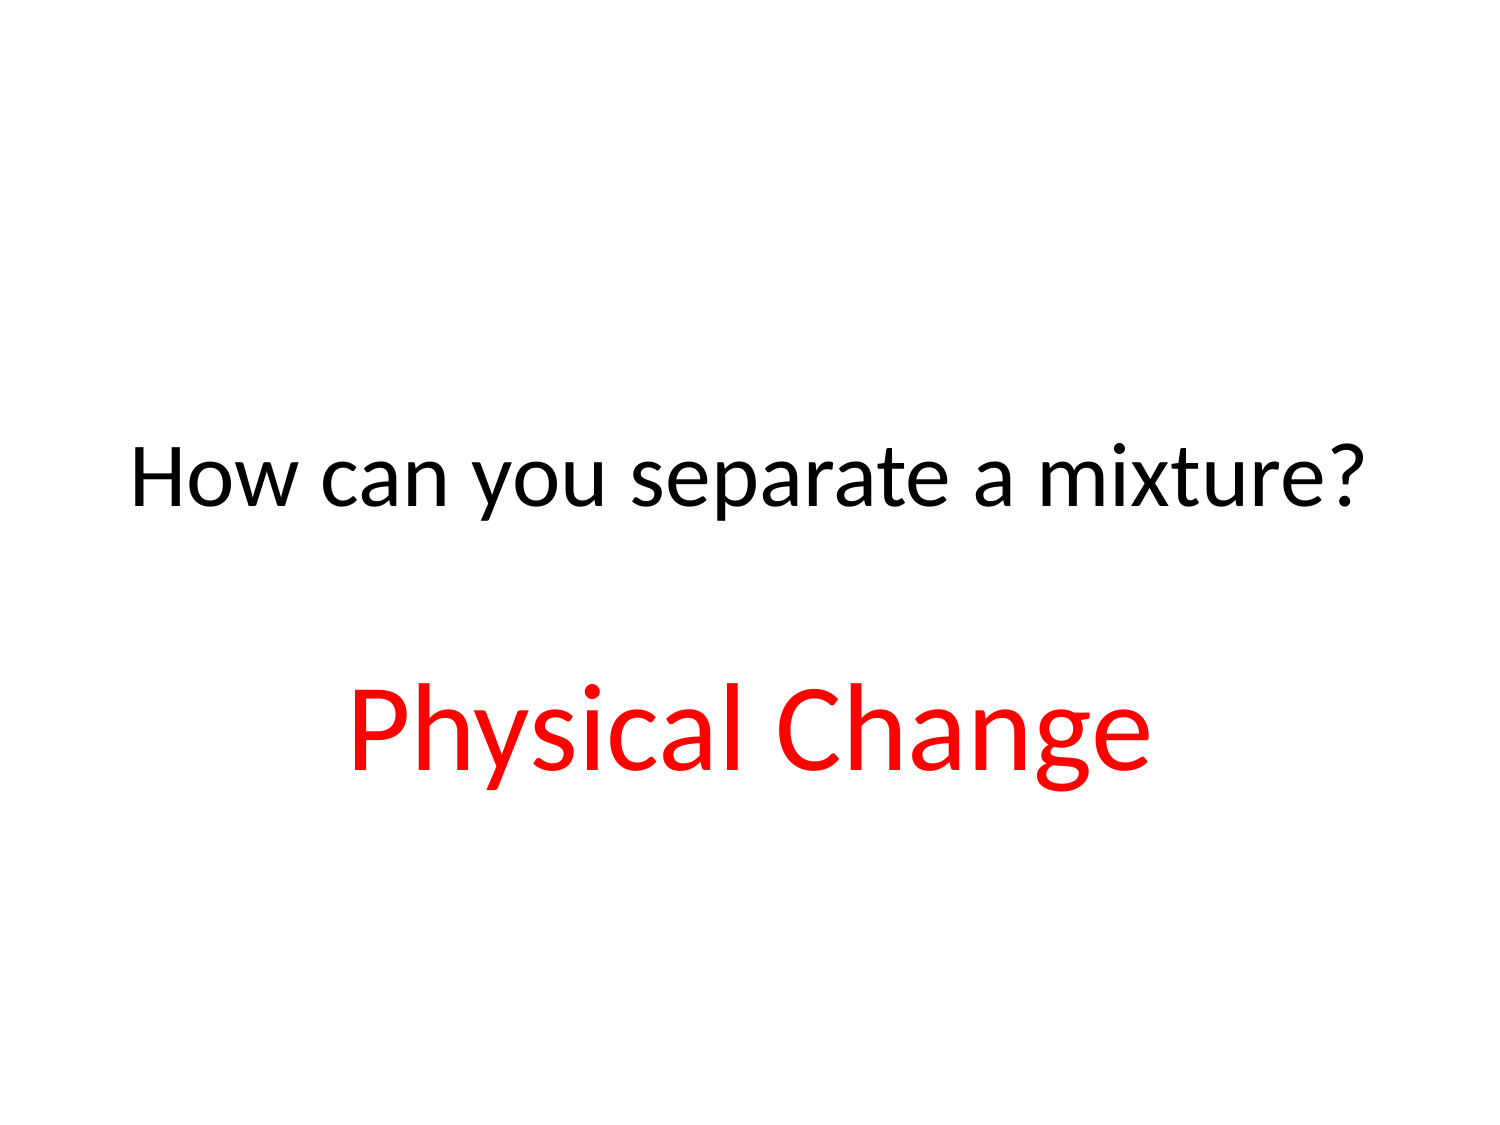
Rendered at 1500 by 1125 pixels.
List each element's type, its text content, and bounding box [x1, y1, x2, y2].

title How can you separate a mixture? [112, 349, 1388, 591]
subtitle Physical Change [225, 637, 1275, 925]
